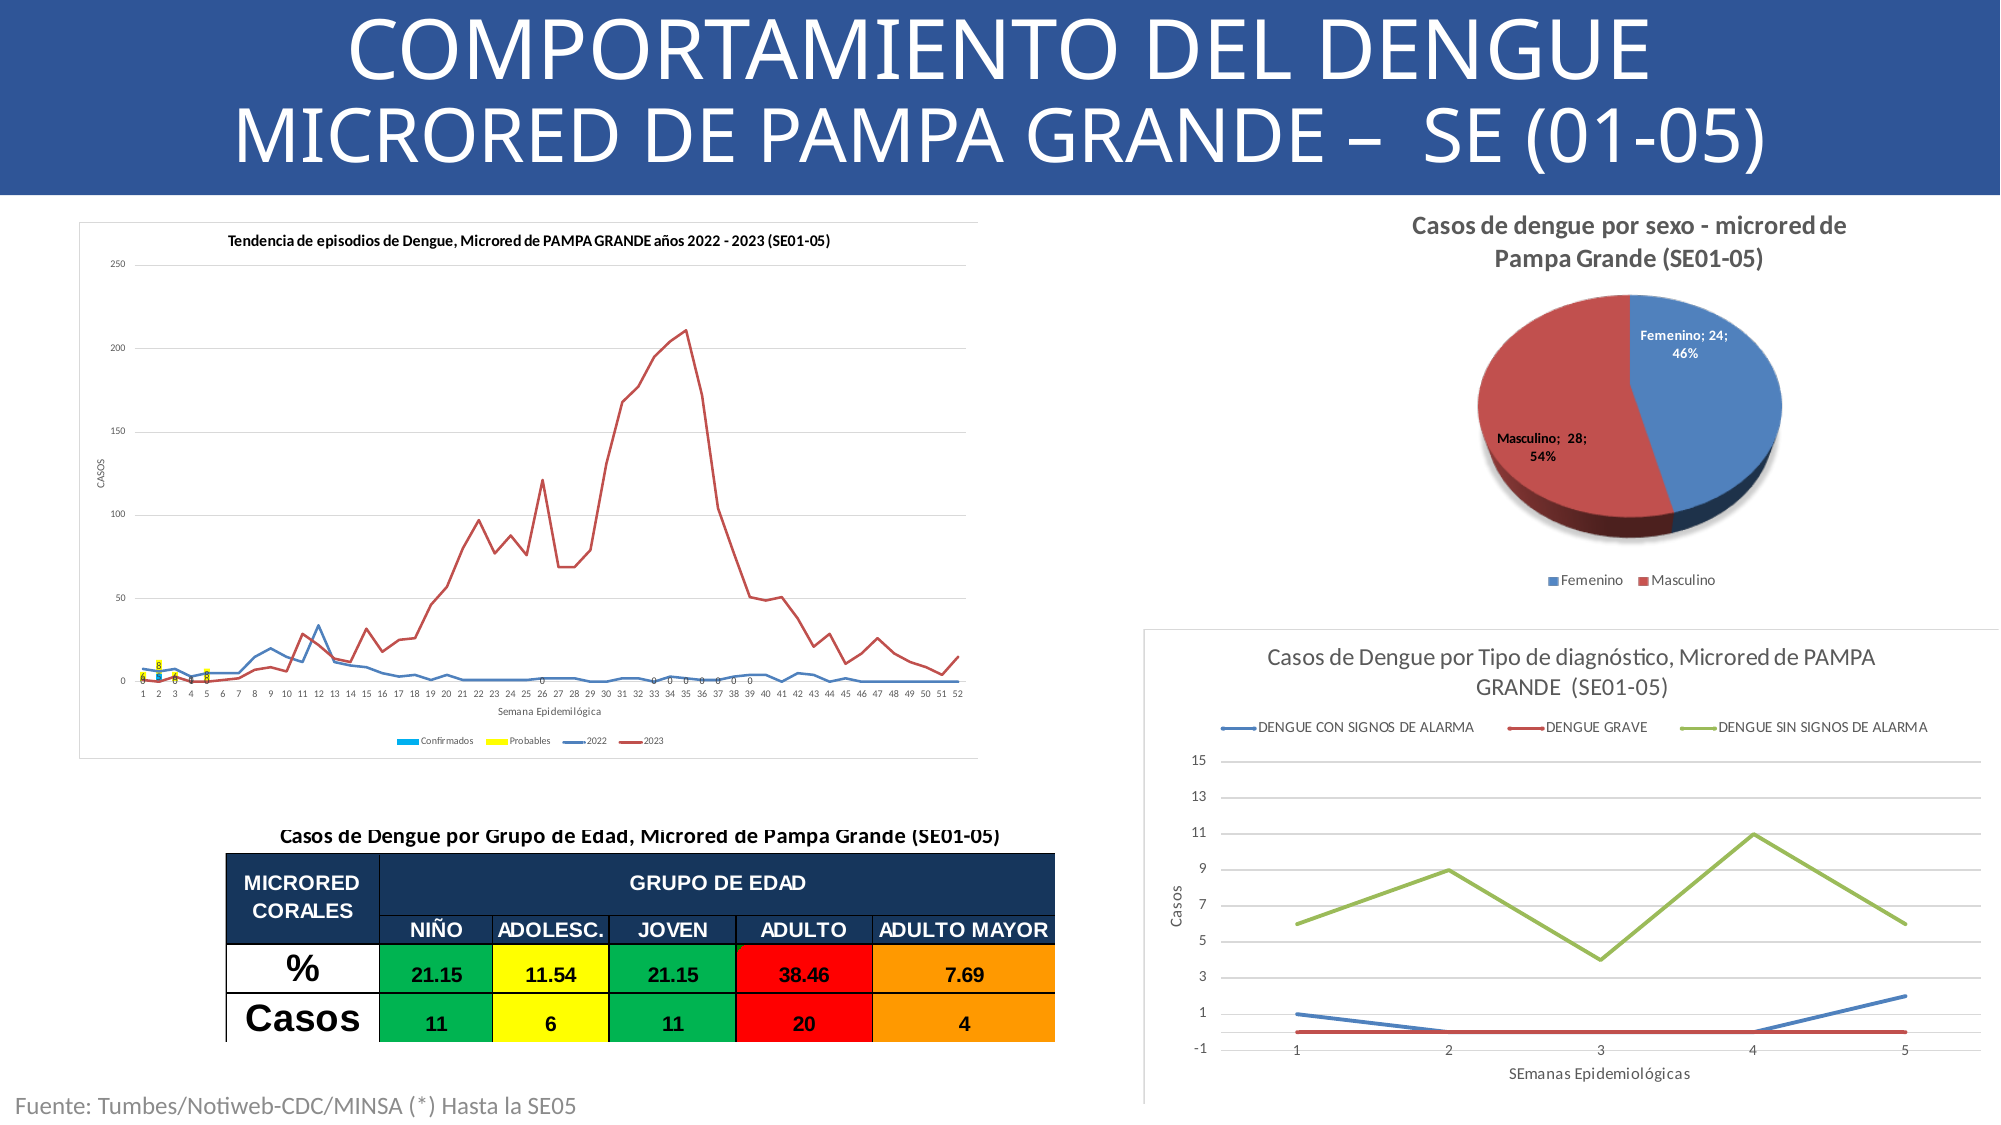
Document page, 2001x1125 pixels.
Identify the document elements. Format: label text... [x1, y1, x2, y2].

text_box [225, 829, 1057, 1044]
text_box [1323, 198, 1935, 603]
text_box COMPORTAMIENTO DEL DENGUE MICRORED DE PAMPA GRANDE – SE (01-05) [0, 0, 2000, 196]
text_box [1143, 628, 1999, 1104]
footer Fuente: Tumbes/Notiweb-CDC/MINSA (*) Hasta la SE05 [0, 1074, 613, 1125]
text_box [78, 222, 978, 759]
